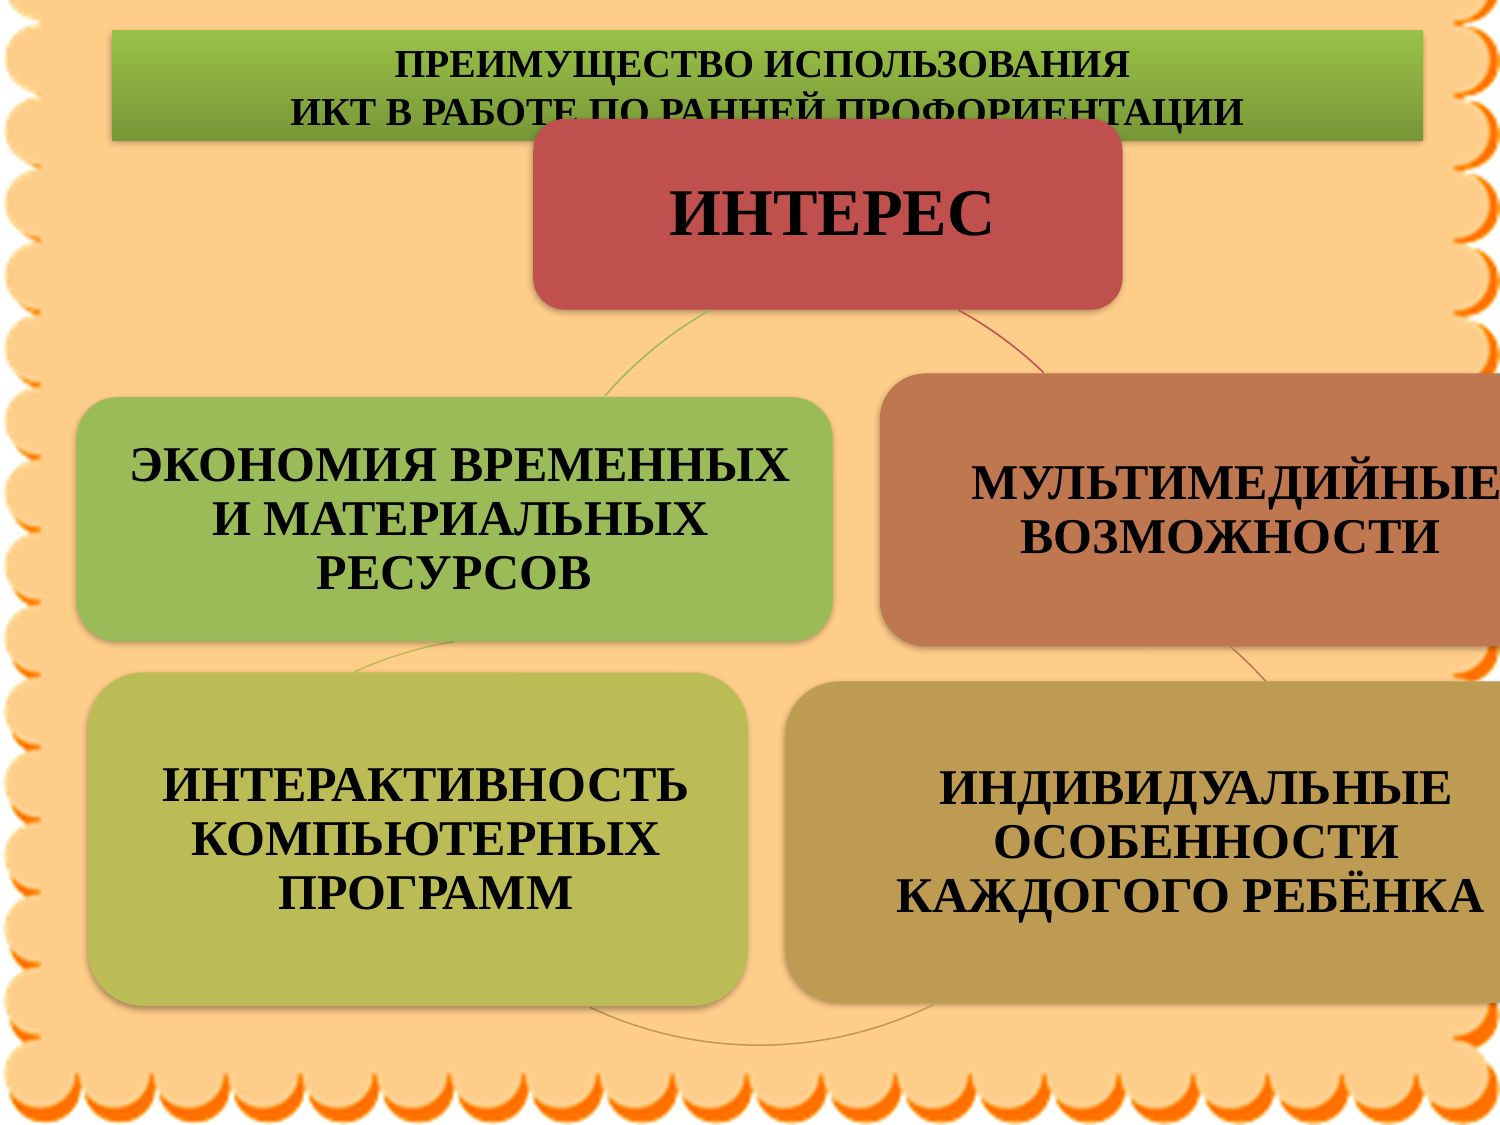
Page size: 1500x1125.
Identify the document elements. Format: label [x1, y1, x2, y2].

text_box [52, 111, 1500, 1040]
picture [0, 0, 1500, 1125]
